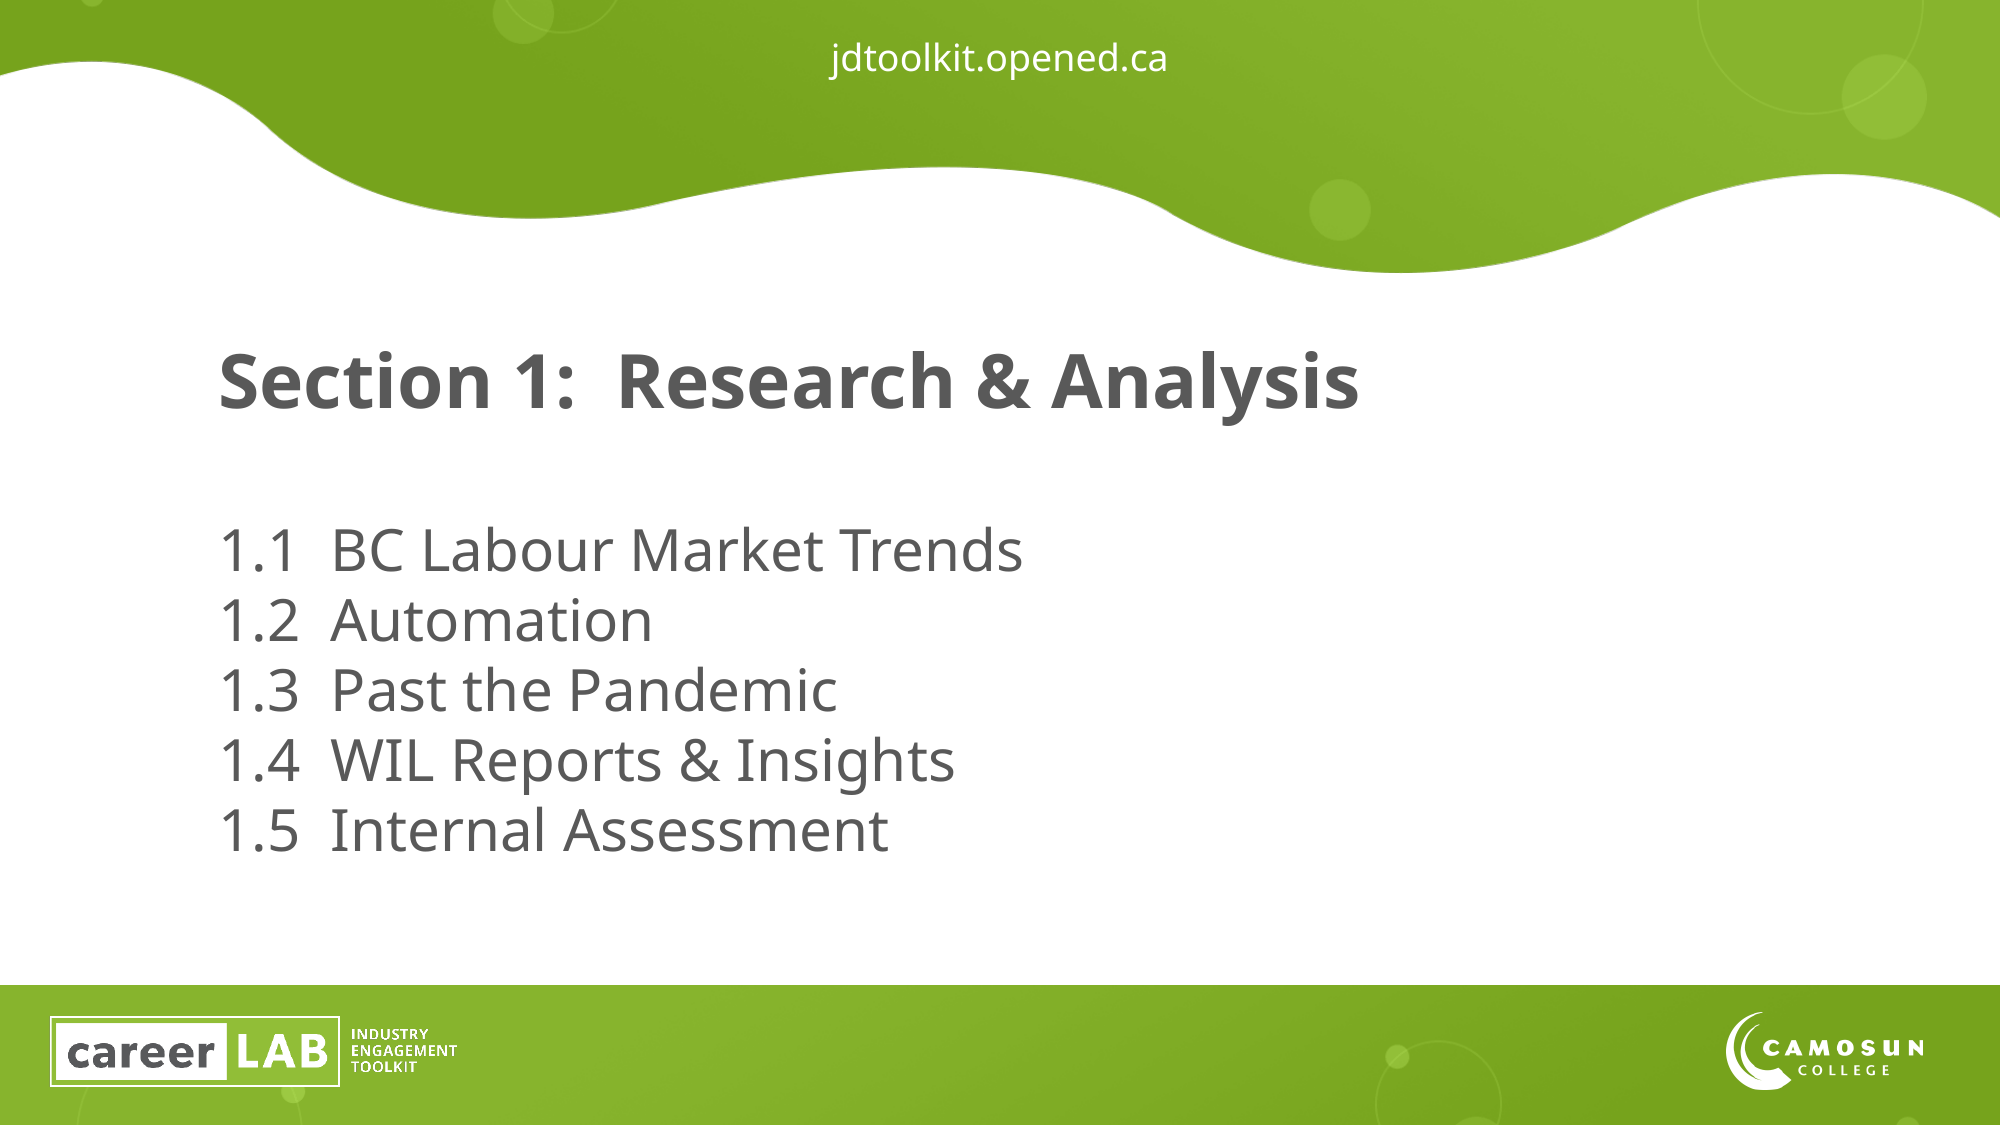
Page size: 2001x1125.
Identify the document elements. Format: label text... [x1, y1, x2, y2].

text_box Section 1: Research & Analysis 1.1 BC Labour Market Trends 1.2 Automation 1.3 Past the Pandemic 1.4 WIL Reports & Insights 1.5 Internal Assessment [203, 325, 1801, 1006]
text_box jdtoolkit.opened.ca [449, 27, 1551, 87]
picture [0, 985, 2000, 1125]
picture [0, 0, 2000, 274]
